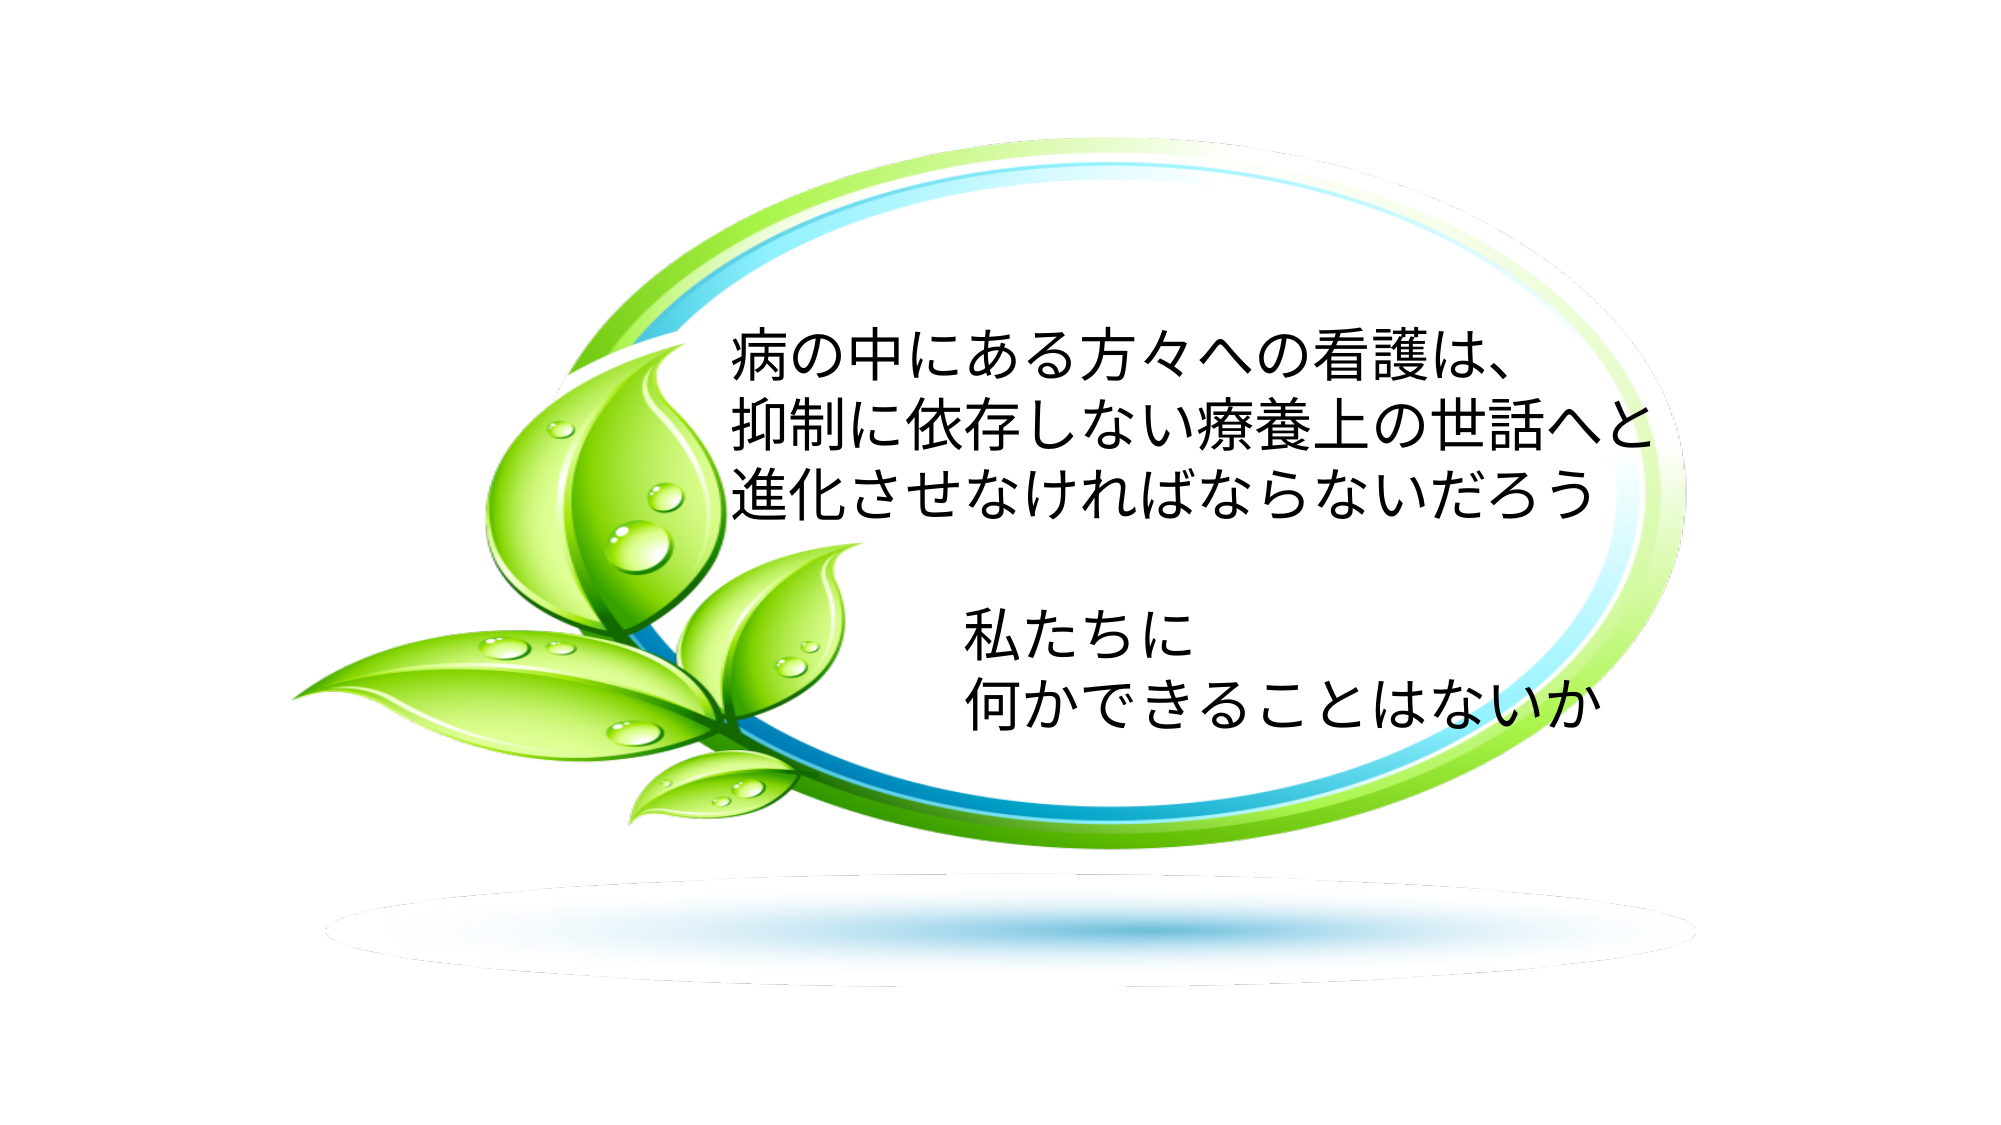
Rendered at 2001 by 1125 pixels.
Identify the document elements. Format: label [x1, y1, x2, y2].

list [290, 136, 1697, 988]
